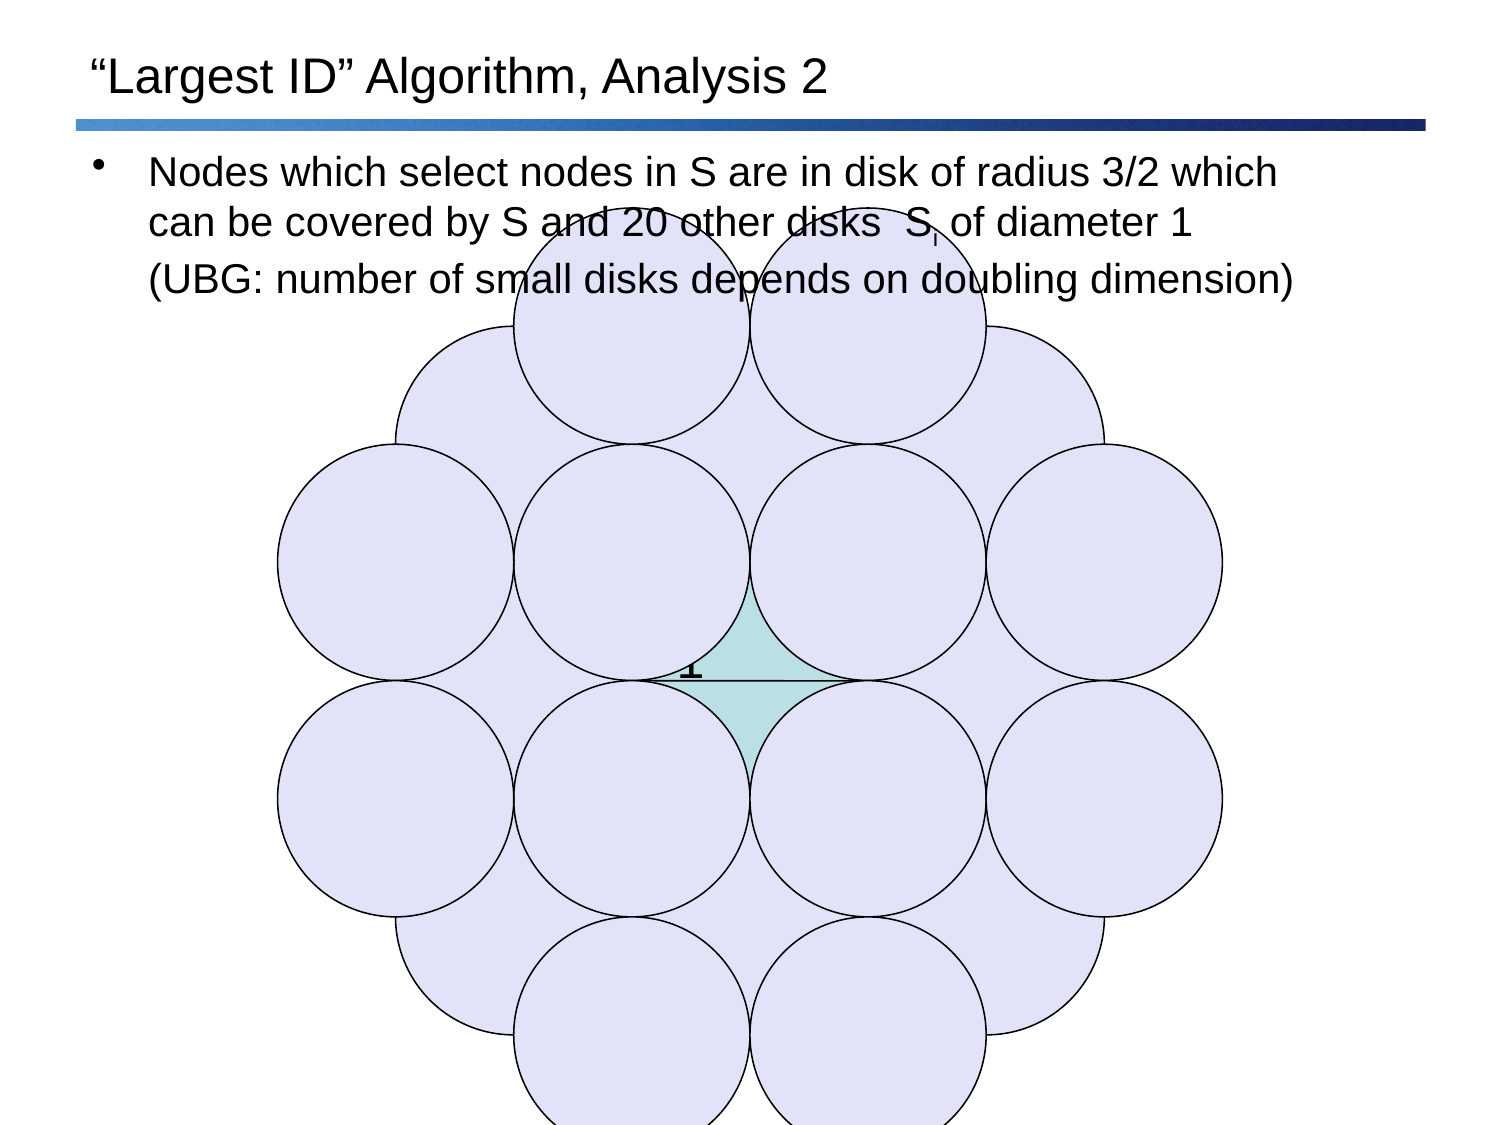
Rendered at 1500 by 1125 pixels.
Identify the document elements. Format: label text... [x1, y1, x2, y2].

text_box [749, 1013, 987, 1125]
text_box [985, 1013, 1055, 1035]
text_box [445, 1013, 515, 1035]
text_box [513, 1013, 750, 1125]
picture [75, 119, 1426, 131]
list Nodes which select nodes in S are in disk of radius 3/2 which can be covered by S and 20 other disks Si of diameter 1 (UBG: number of small disks depends on doubling dimension) [76, 136, 1424, 1013]
title “Largest ID” Algorithm, Analysis 2 [74, 32, 1426, 114]
